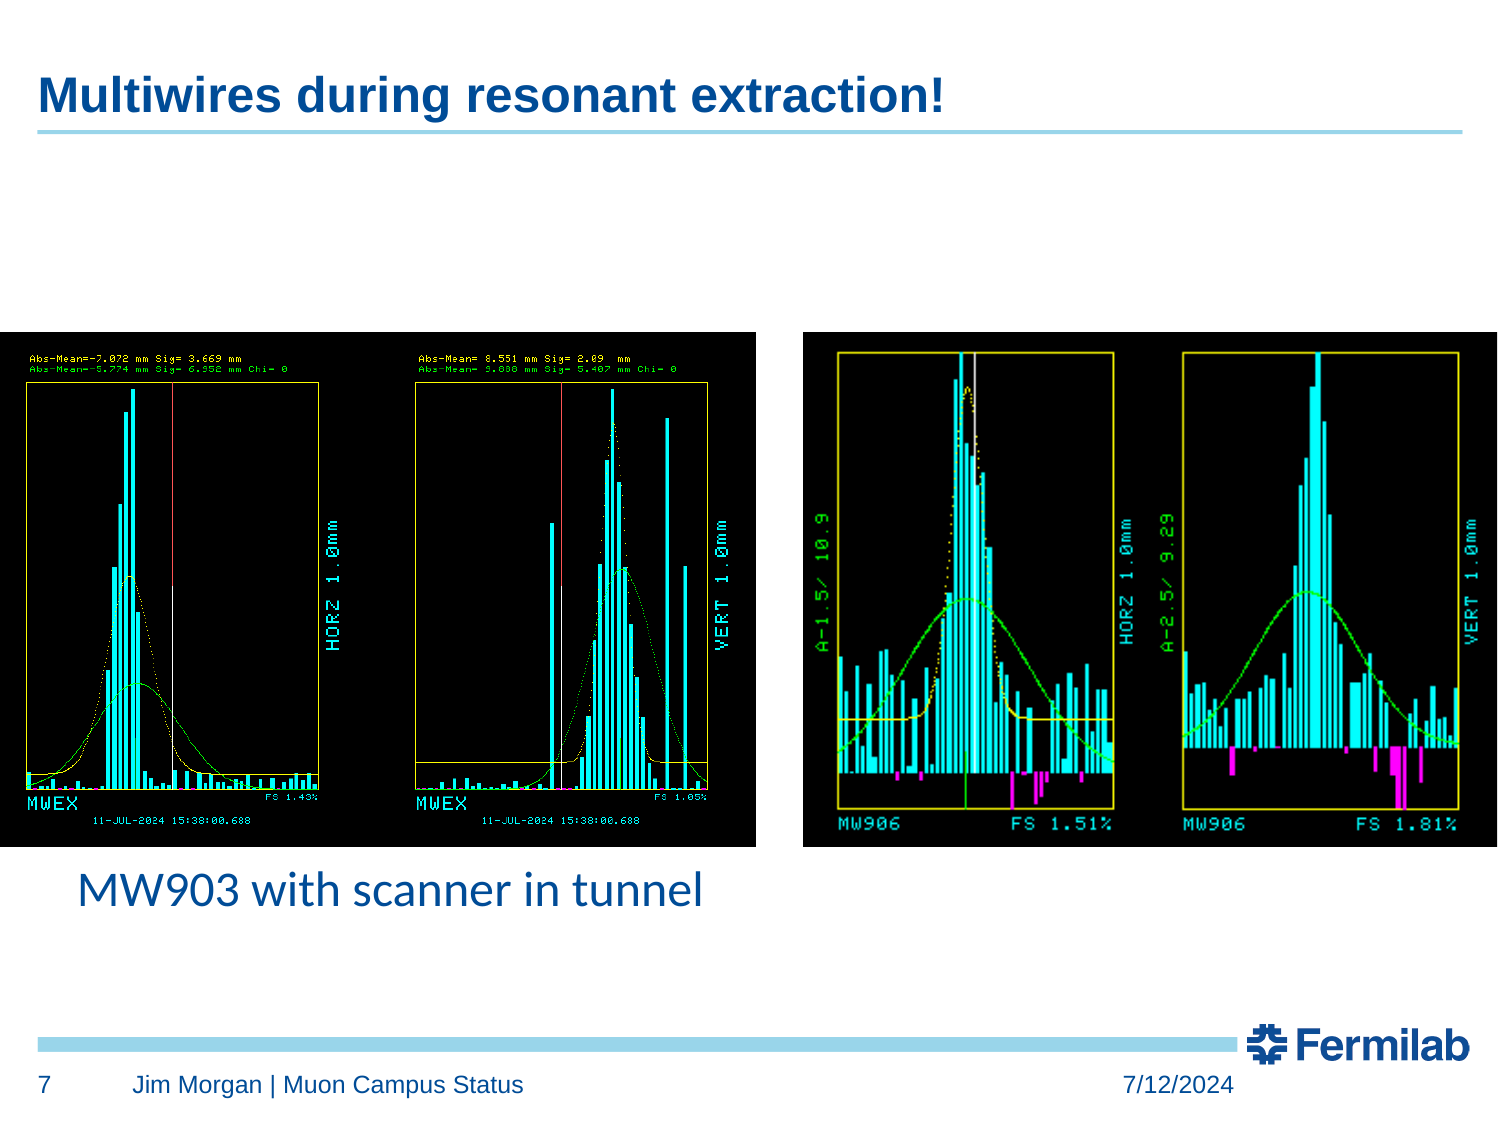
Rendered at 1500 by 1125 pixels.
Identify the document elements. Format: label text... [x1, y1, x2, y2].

picture [0, 0, 1500, 1125]
text_box MW903 with scanner in tunnel [62, 854, 719, 925]
footer Jim Morgan | Muon Campus Status [132, 1068, 1014, 1109]
slide_number 7 [37, 1068, 111, 1109]
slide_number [1058, 1068, 1235, 1109]
title Multiwires during resonant extraction! [37, 17, 1463, 123]
